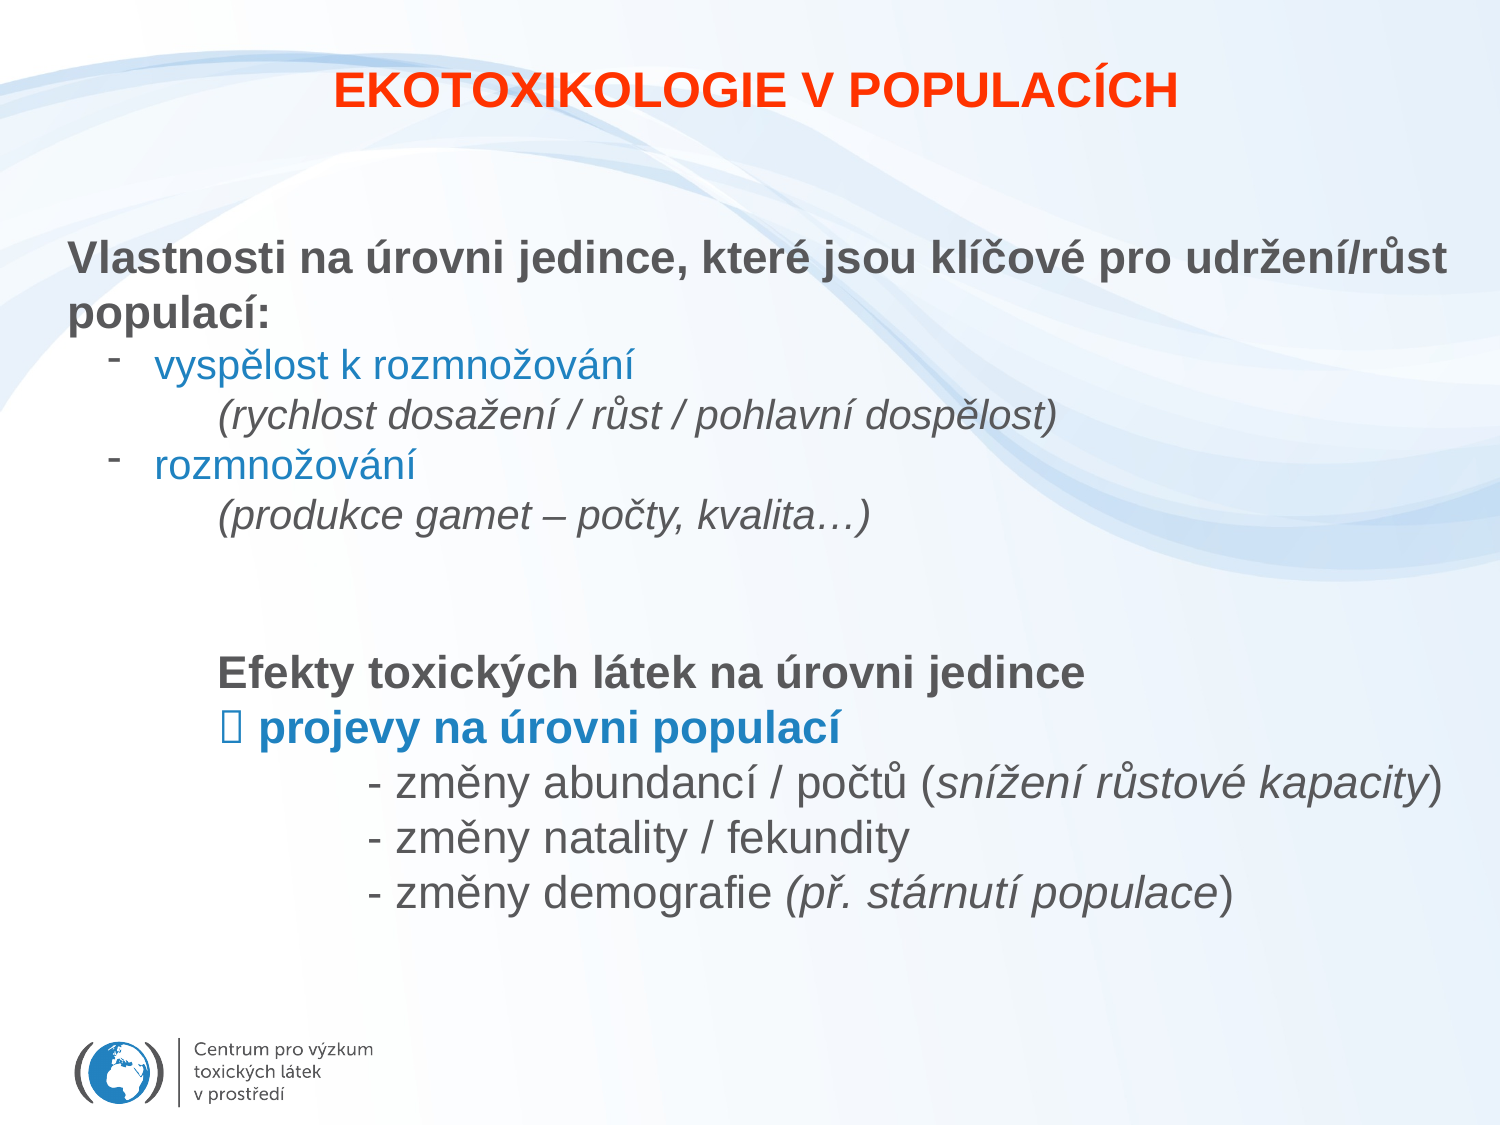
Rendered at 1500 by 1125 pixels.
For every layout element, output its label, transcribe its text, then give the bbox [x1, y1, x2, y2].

text_box EKOTOXIKOLOGIE V POPULACÍCH [49, 49, 1463, 125]
picture [0, 0, 1500, 1125]
text_box Vlastnosti na úrovni jedince, které jsou klíčové pro udržení/růst populací: vyspělost k rozmnožování (rychlost dosažení / růst / pohlavní dospělost) rozmnožování (produkce gamet – počty, kvalita…) Efekty toxických látek na úrovni jedince  projevy na úrovni populací - změny abundancí / počtů (snížení růstové kapacity) - změny natality / fekundity - změny demografie (př. stárnutí populace) [53, 220, 1466, 925]
